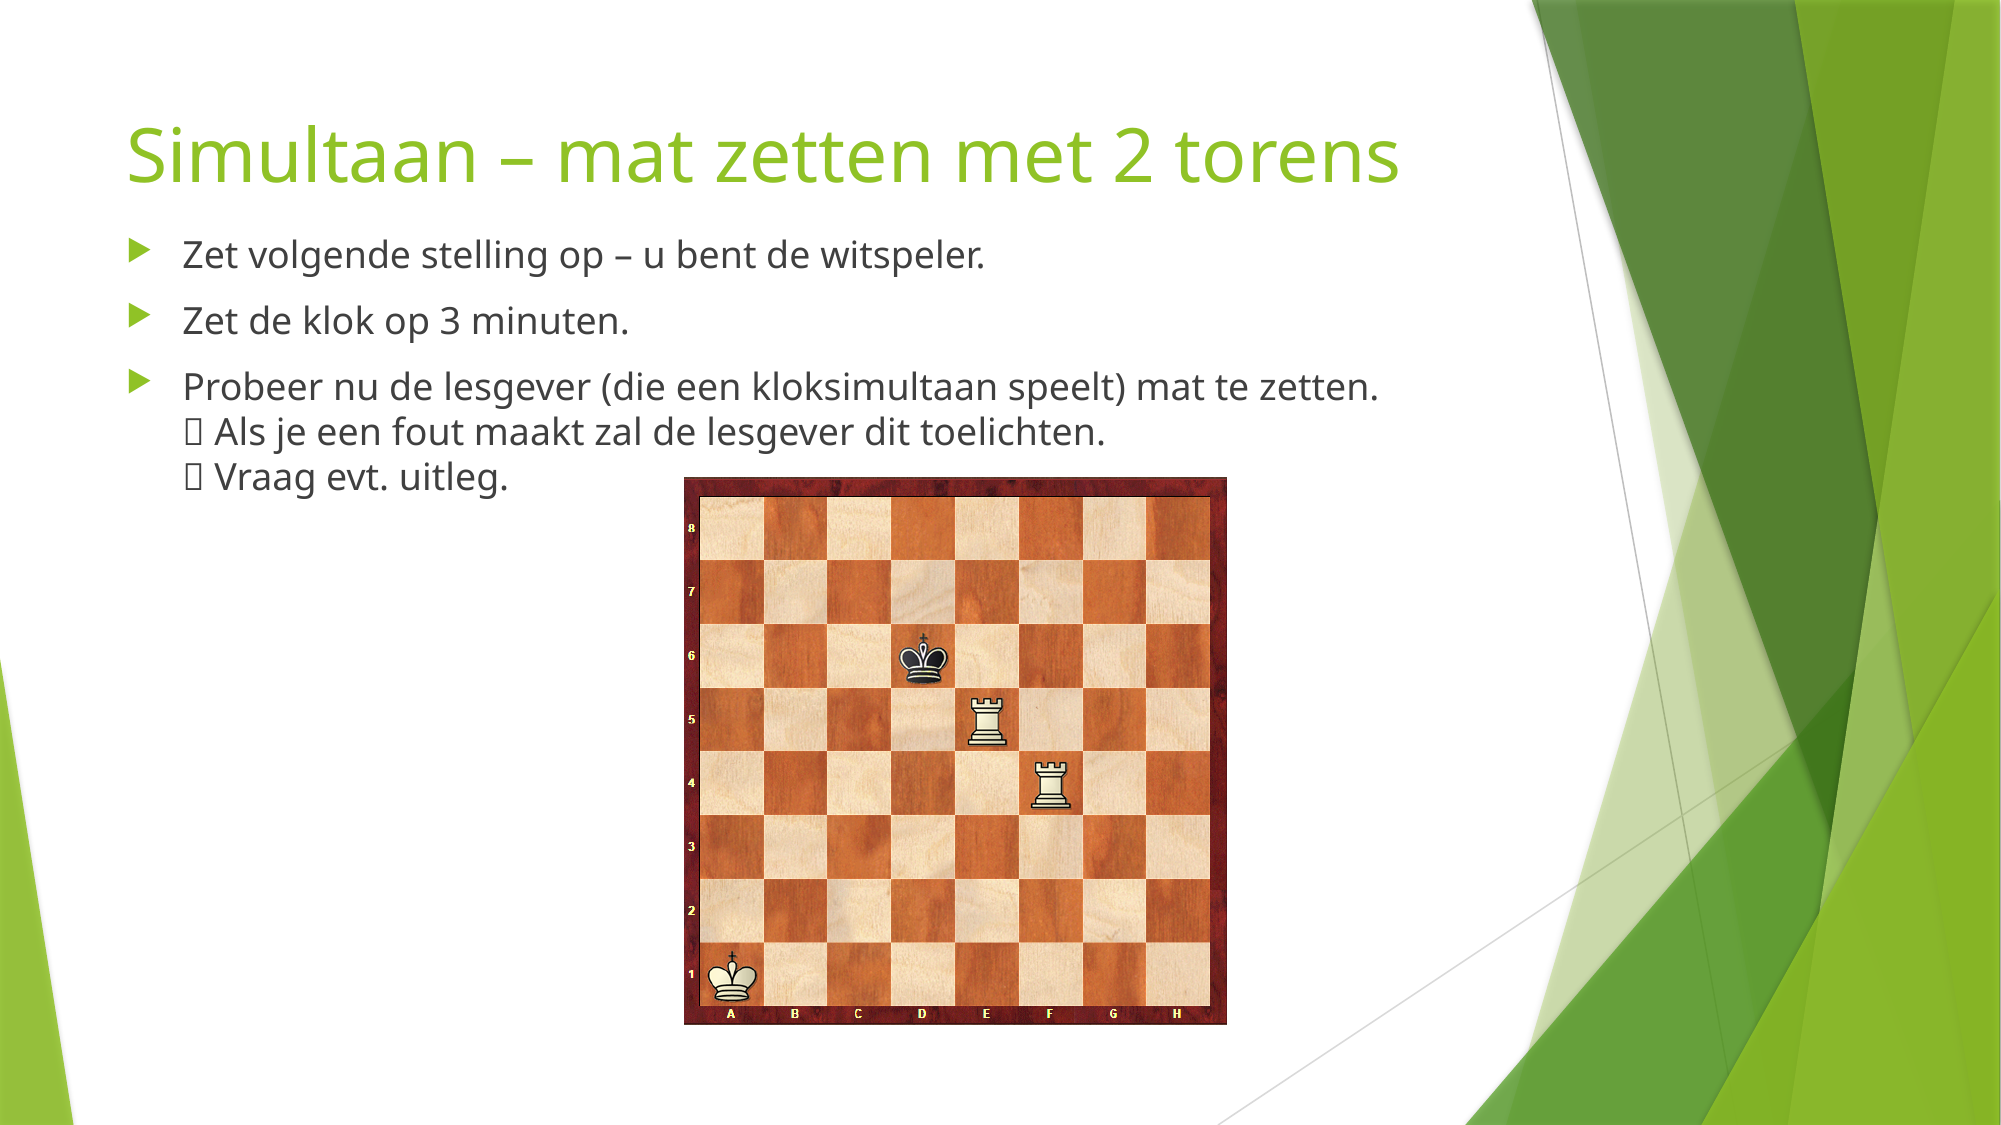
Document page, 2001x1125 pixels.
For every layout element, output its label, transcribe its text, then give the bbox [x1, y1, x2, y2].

title Simultaan – mat zetten met 2 torens [111, 99, 1687, 224]
list Zet volgende stelling op – u bent de witspeler. Zet de klok op 3 minuten. Probeer nu de lesgever (die een kloksimultaan speelt) mat te zetten.  Als je een fout maakt zal de lesgever dit toelichten.  Vraag evt. uitleg. [111, 223, 1661, 992]
picture [684, 476, 1228, 1026]
